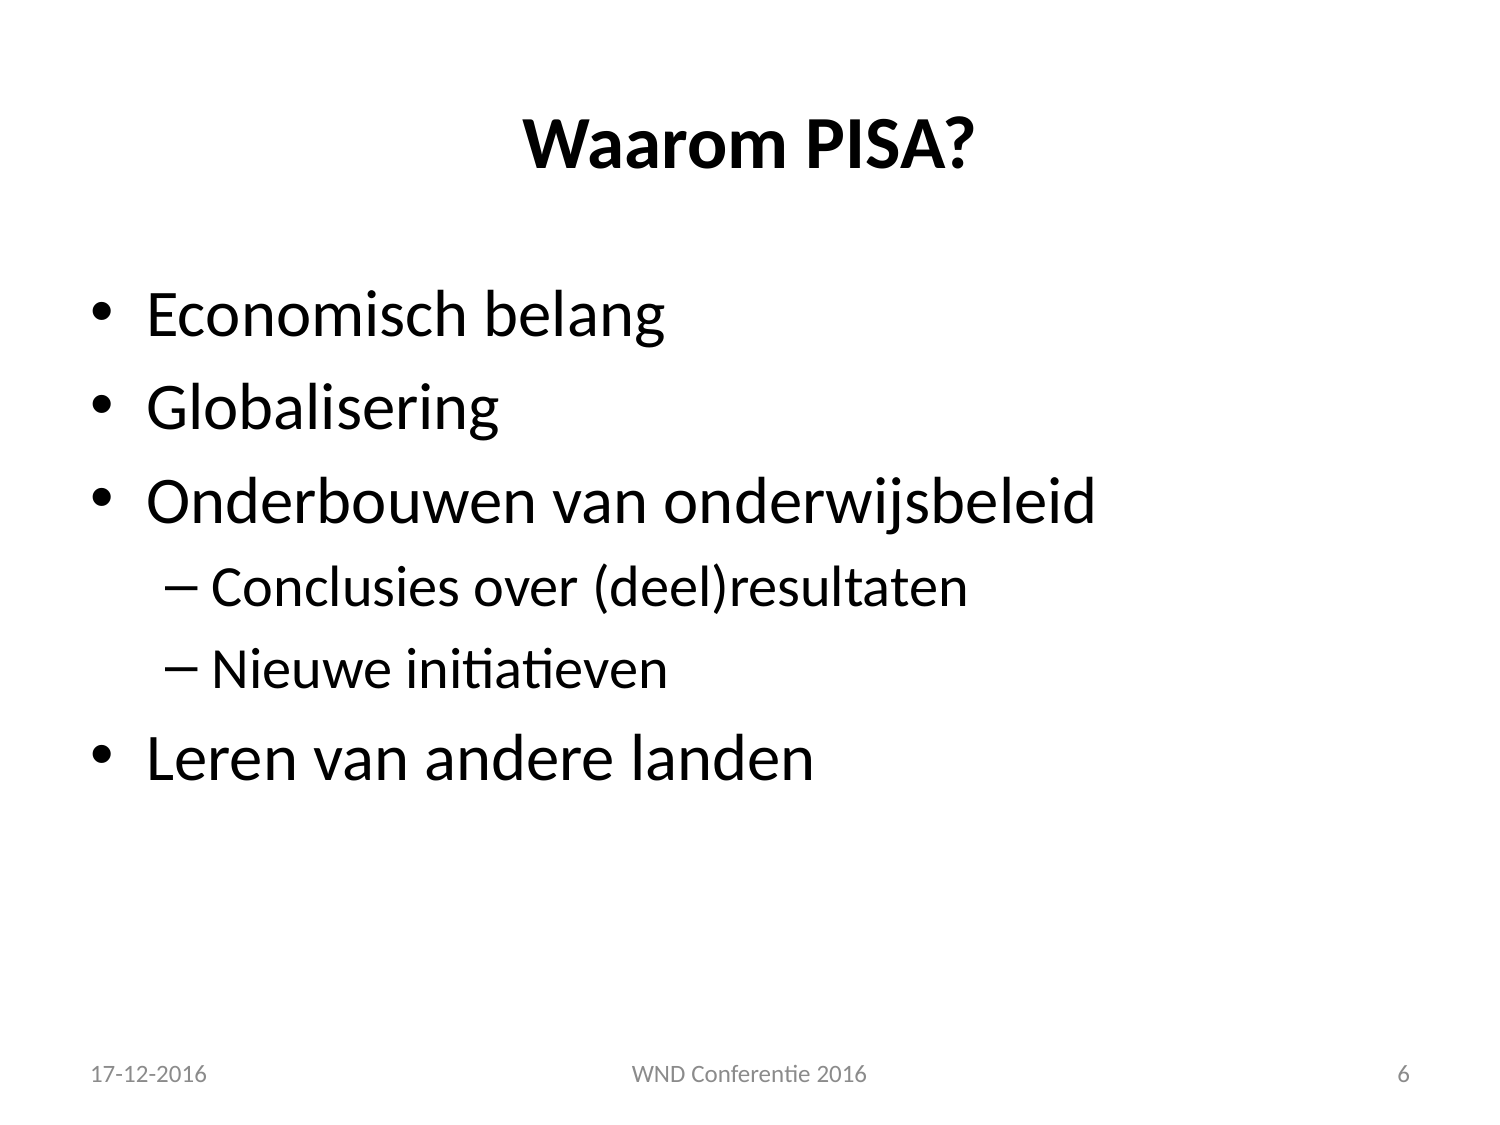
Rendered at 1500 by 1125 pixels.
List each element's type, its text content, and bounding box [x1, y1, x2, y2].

footer WND Conferentie 2016 [512, 1042, 988, 1103]
title Waarom PISA? [75, 45, 1425, 233]
slide_number 6 [1074, 1042, 1425, 1103]
list Economisch belang Globalisering Onderbouwen van onderwijsbeleid Conclusies over (deel)resultaten Nieuwe initiatieven Leren van andere landen [75, 262, 1425, 1005]
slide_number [75, 1042, 425, 1103]
